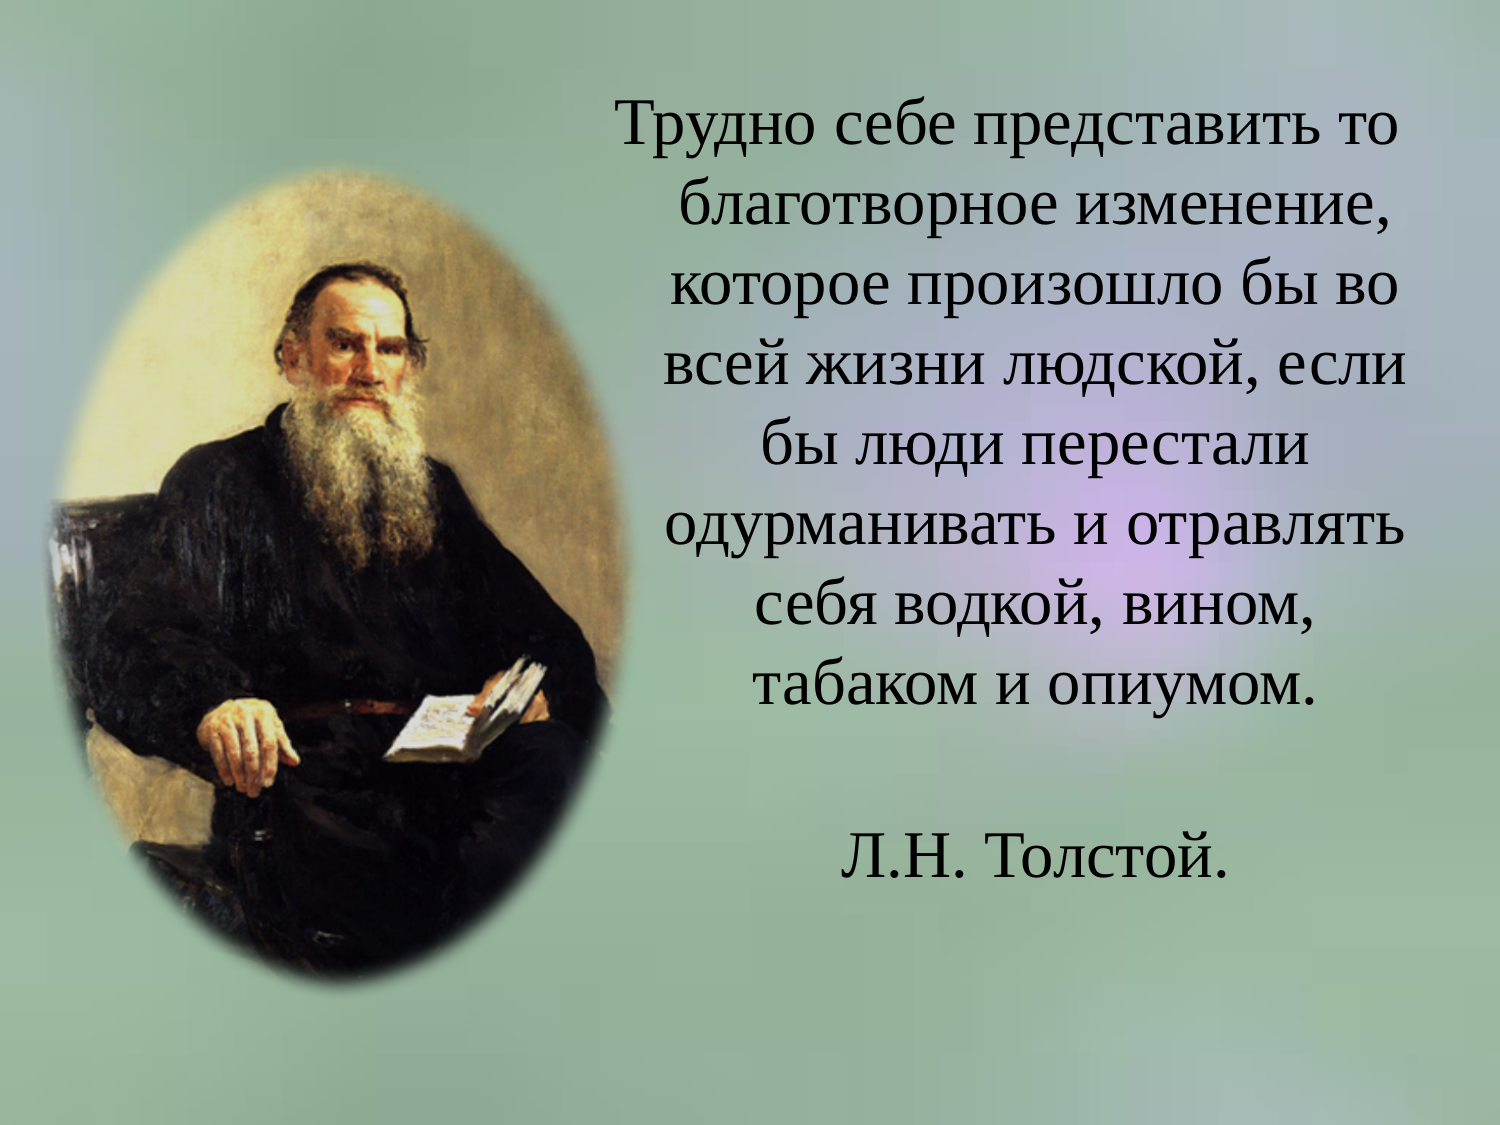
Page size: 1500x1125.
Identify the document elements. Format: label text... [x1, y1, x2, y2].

picture [0, 0, 1500, 1125]
list Трудно себе представить то благотворное изменение, которое произошло бы во всей жизни людской, если бы люди перестали одурманивать и отравлять себя водкой, вином, табаком и опиумом. Л.Н. Толстой. [573, 70, 1442, 1001]
